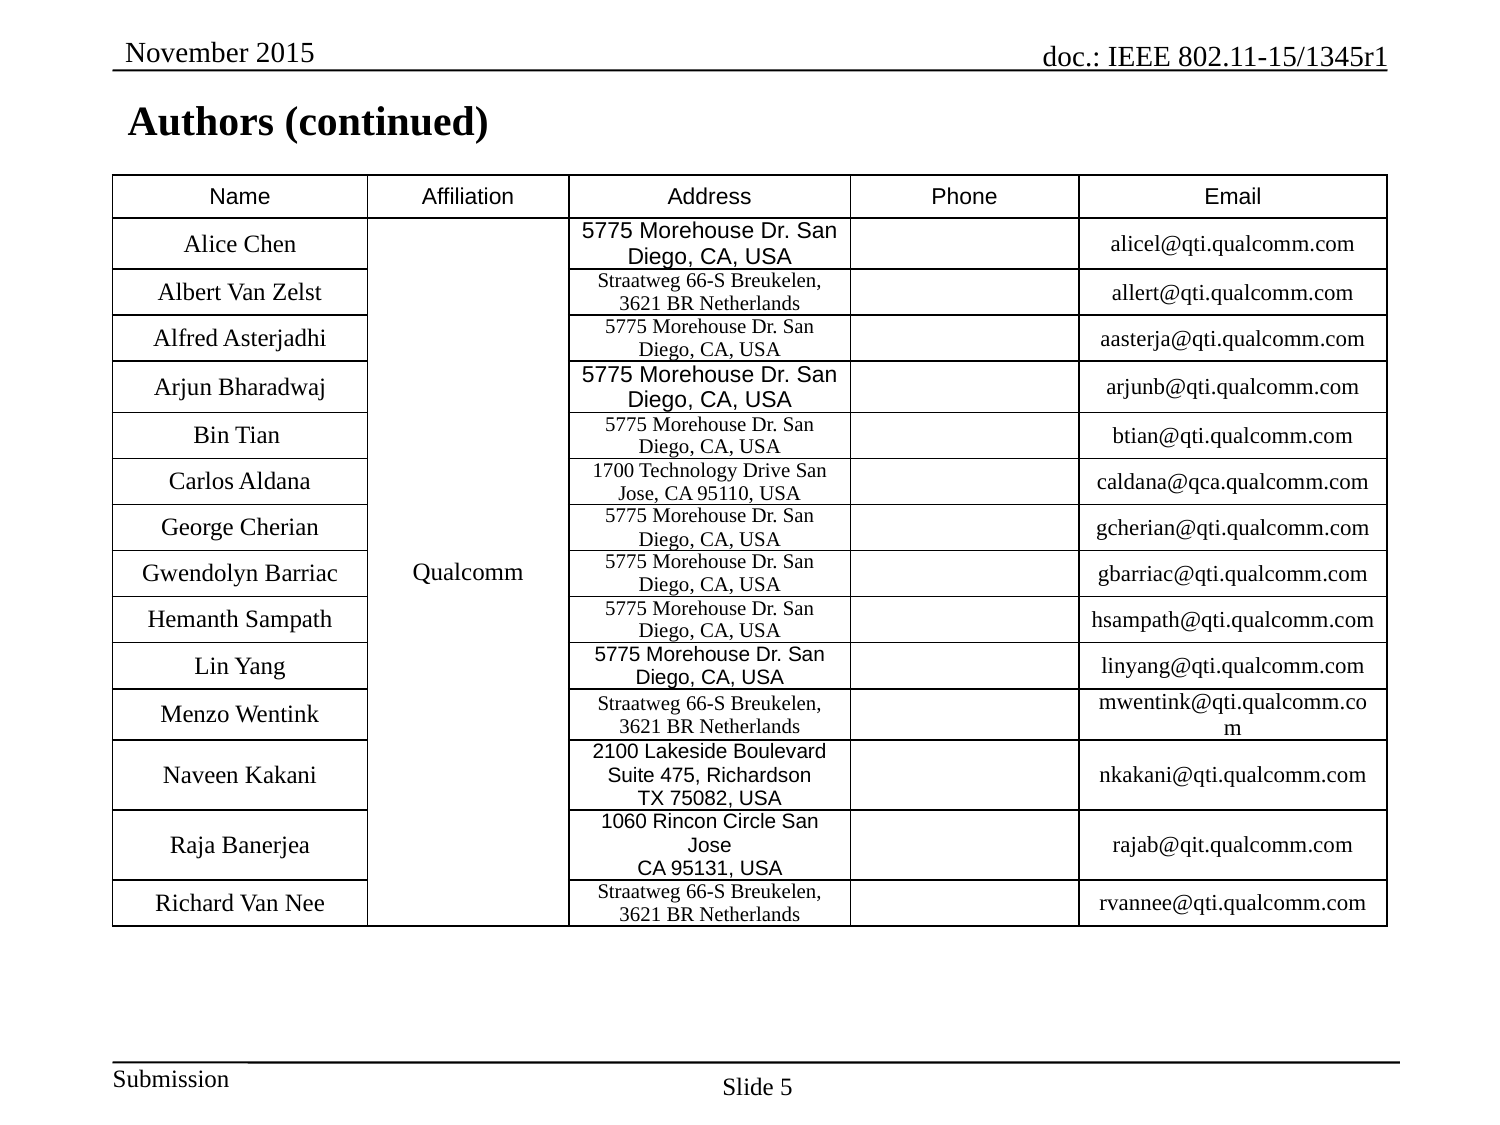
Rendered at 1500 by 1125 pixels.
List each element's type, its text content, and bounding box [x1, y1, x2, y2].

table_cell gcherian@qti.qualcomm.com [1080, 505, 1386, 550]
table_cell 1700 Technology Drive San Jose, CA 95110, USA [570, 459, 850, 504]
table_cell [851, 551, 1078, 596]
table_cell [851, 316, 1078, 360]
table_cell Straatweg 66-S Breukelen, 3621 BR Netherlands [570, 270, 850, 314]
table_cell rajab@qit.qualcomm.com [1080, 811, 1386, 879]
table_cell Carlos Aldana [113, 459, 367, 504]
table_cell [851, 505, 1078, 550]
table_cell [851, 459, 1078, 504]
table_cell mwentink@qti.qualcomm.com [1080, 690, 1386, 739]
title Authors (continued) [112, 99, 1388, 138]
table_header Affiliation [368, 176, 568, 217]
table_cell 5775 Morehouse Dr. San Diego, CA, USA [570, 413, 850, 458]
table_cell Naveen Kakani [113, 741, 367, 809]
table_cell 5775 Morehouse Dr. San Diego, CA, USA [570, 551, 850, 596]
table_cell [851, 643, 1078, 688]
table_cell Hemanth Sampath [113, 597, 367, 642]
table_cell arjunb@qti.qualcomm.com [1080, 362, 1386, 412]
table_cell Raja Banerjea [113, 811, 367, 879]
table_cell Qualcomm [368, 219, 568, 925]
table_cell 2100 Lakeside Boulevard Suite 475, Richardson TX 75082, USA [570, 741, 850, 809]
table_cell [851, 219, 1078, 268]
table_cell [851, 413, 1078, 458]
table_cell alicel@qti.qualcomm.com [1080, 219, 1386, 268]
table_cell [851, 690, 1078, 739]
table_cell [851, 597, 1078, 642]
table_cell Alice Chen [113, 219, 367, 268]
table_cell aasterja@qti.qualcomm.com [1080, 316, 1386, 360]
table_cell rvannee@qti.qualcomm.com [1080, 881, 1386, 925]
table_cell [851, 741, 1078, 809]
table_cell [851, 362, 1078, 412]
table_cell gbarriac@qti.qualcomm.com [1080, 551, 1386, 596]
table_cell Menzo Wentink [113, 690, 367, 739]
table_cell 5775 Morehouse Dr. San Diego, CA, USA [570, 362, 850, 412]
table_cell Lin Yang [113, 643, 367, 688]
table_header Name [113, 176, 367, 217]
table_cell [851, 811, 1078, 879]
table_cell 5775 Morehouse Dr. San Diego, CA, USA [570, 219, 850, 268]
table_cell Straatweg 66-S Breukelen, 3621 BR Netherlands [570, 690, 850, 739]
table_cell btian@qti.qualcomm.com [1080, 413, 1386, 458]
table_cell caldana@qca.qualcomm.com [1080, 459, 1386, 504]
table_cell allert@qti.qualcomm.com [1080, 270, 1386, 314]
table_cell Bin Tian [113, 413, 367, 458]
table_cell Straatweg 66-S Breukelen, 3621 BR Netherlands [570, 881, 850, 925]
table_cell Albert Van Zelst [113, 270, 367, 314]
table_cell Gwendolyn Barriac [113, 551, 367, 596]
table_cell 5775 Morehouse Dr. San Diego, CA, USA [570, 316, 850, 360]
table_header Email [1080, 176, 1386, 217]
table_cell 5775 Morehouse Dr. San Diego, CA, USA [570, 505, 850, 550]
table_cell Arjun Bharadwaj [113, 362, 367, 412]
table_header Phone [851, 176, 1078, 217]
table_cell Richard Van Nee [113, 881, 367, 925]
table_cell 5775 Morehouse Dr. San Diego, CA, USA [570, 597, 850, 642]
table_cell 1060 Rincon Circle San Jose CA 95131, USA [570, 811, 850, 879]
table_cell [851, 270, 1078, 314]
table_cell linyang@qti.qualcomm.com [1080, 643, 1386, 688]
table_cell nkakani@qti.qualcomm.com [1080, 741, 1386, 809]
table_header Address [570, 176, 850, 217]
table_cell Alfred Asterjadhi [113, 316, 367, 360]
table_cell George Cherian [113, 505, 367, 550]
table_cell [851, 881, 1078, 925]
table_cell 5775 Morehouse Dr. San Diego, CA, USA [570, 643, 850, 688]
slide_number Slide 5 [714, 1070, 801, 1100]
table_cell hsampath@qti.qualcomm.com [1080, 597, 1386, 642]
